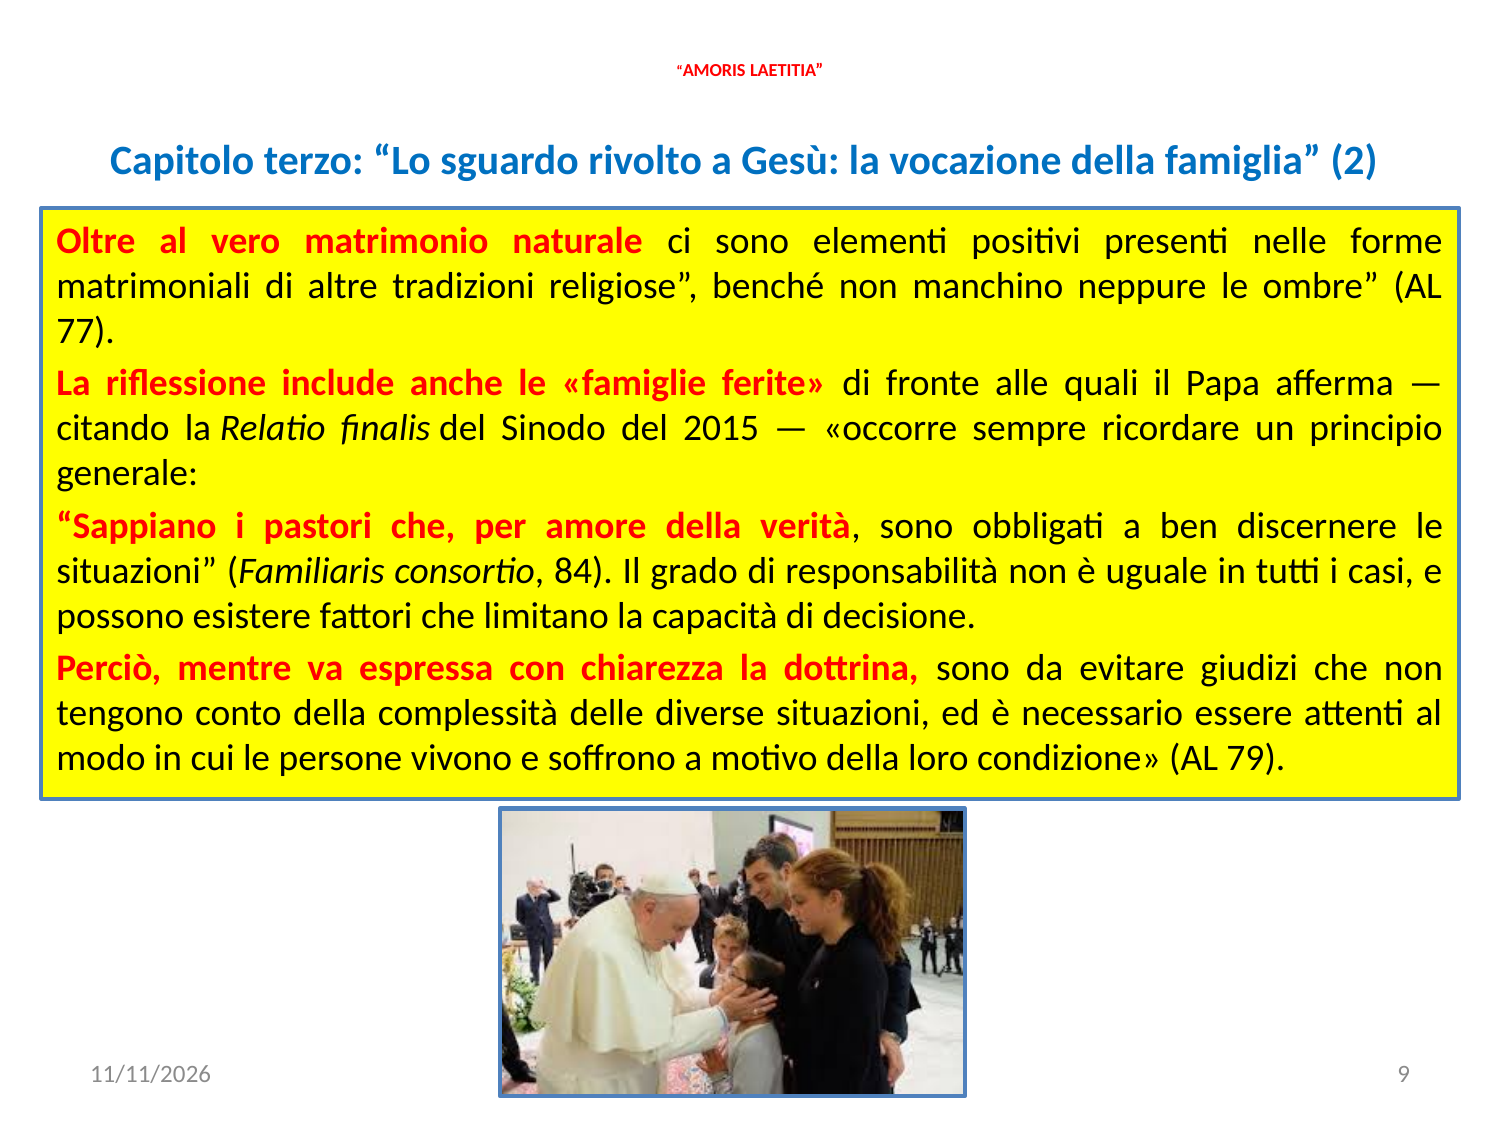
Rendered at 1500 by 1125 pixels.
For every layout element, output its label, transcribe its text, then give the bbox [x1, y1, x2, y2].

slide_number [75, 1042, 425, 1103]
text_box Capitolo terzo: “Lo sguardo rivolto a Gesù: la vocazione della famiglia” (2) [41, 125, 1447, 191]
title “AMORIS LAETITIA” [41, 30, 1459, 102]
slide_number 9 [1074, 1042, 1425, 1103]
subtitle Oltre al vero matrimonio naturale ci sono elementi positivi presenti nelle forme matrimoniali di altre tradizioni religiose”, benché non manchino neppure le ombre” (AL 77). La riflessione include anche le «famiglie ferite» di fronte alle quali il Papa afferma — citando la Relatio finalis del Sinodo del 2015 — «occorre sempre ricordare un principio generale: “Sappiano i pastori che, per amore della verità, sono obbligati a ben discernere le situazioni” (Familiaris consortio, 84). Il grado di responsabilità non è uguale in tutti i casi, e possono esistere fattori che limitano la capacità di decisione. Perciò, mentre va espressa con chiarezza la dottrina, sono da evitare giudizi che non tengono conto della complessità delle diverse situazioni, ed è necessario essere attenti al modo in cui le persone vivono e soffrono a motivo della loro condizione» (AL 79). [41, 208, 1459, 799]
picture [501, 810, 963, 1095]
